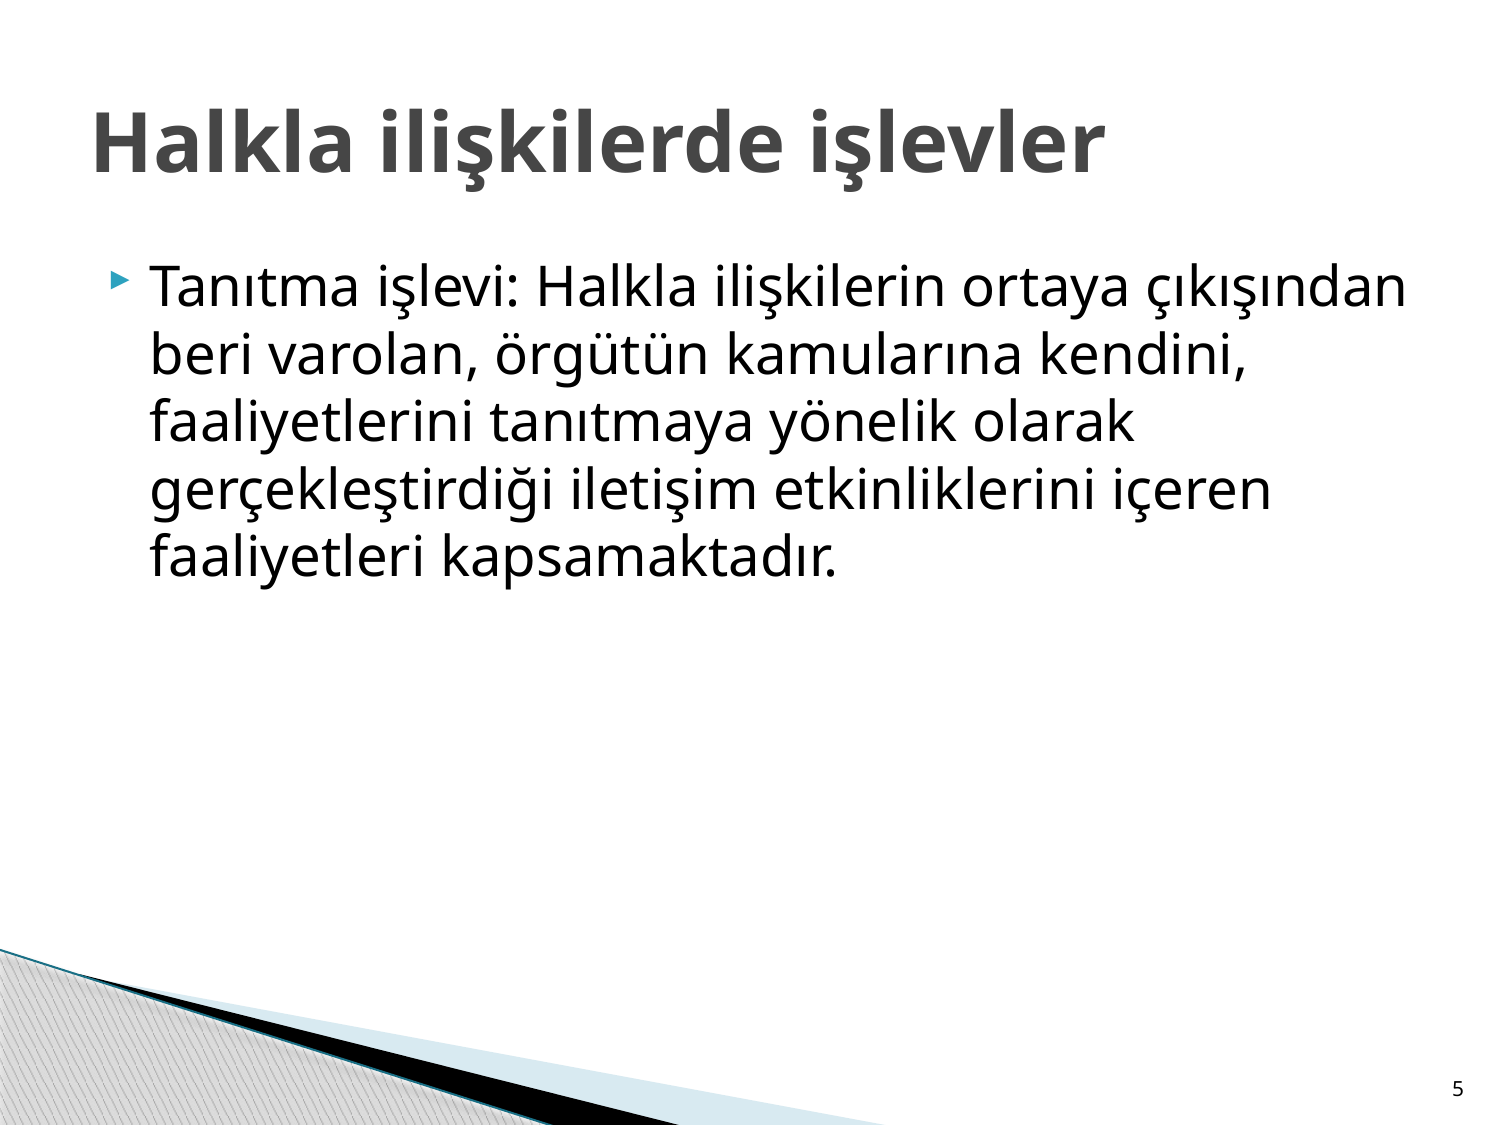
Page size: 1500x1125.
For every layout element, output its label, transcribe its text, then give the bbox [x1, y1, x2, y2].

title Halkla ilişkilerde işlevler [75, 45, 1425, 233]
slide_number 5 [1418, 1051, 1479, 1112]
list Tanıtma işlevi: Halkla ilişkilerin ortaya çıkışından beri varolan, örgütün kamularına kendini, faaliyetlerini tanıtmaya yönelik olarak gerçekleştirdiği iletişim etkinliklerini içeren faaliyetleri kapsamaktadır. [75, 243, 1425, 986]
